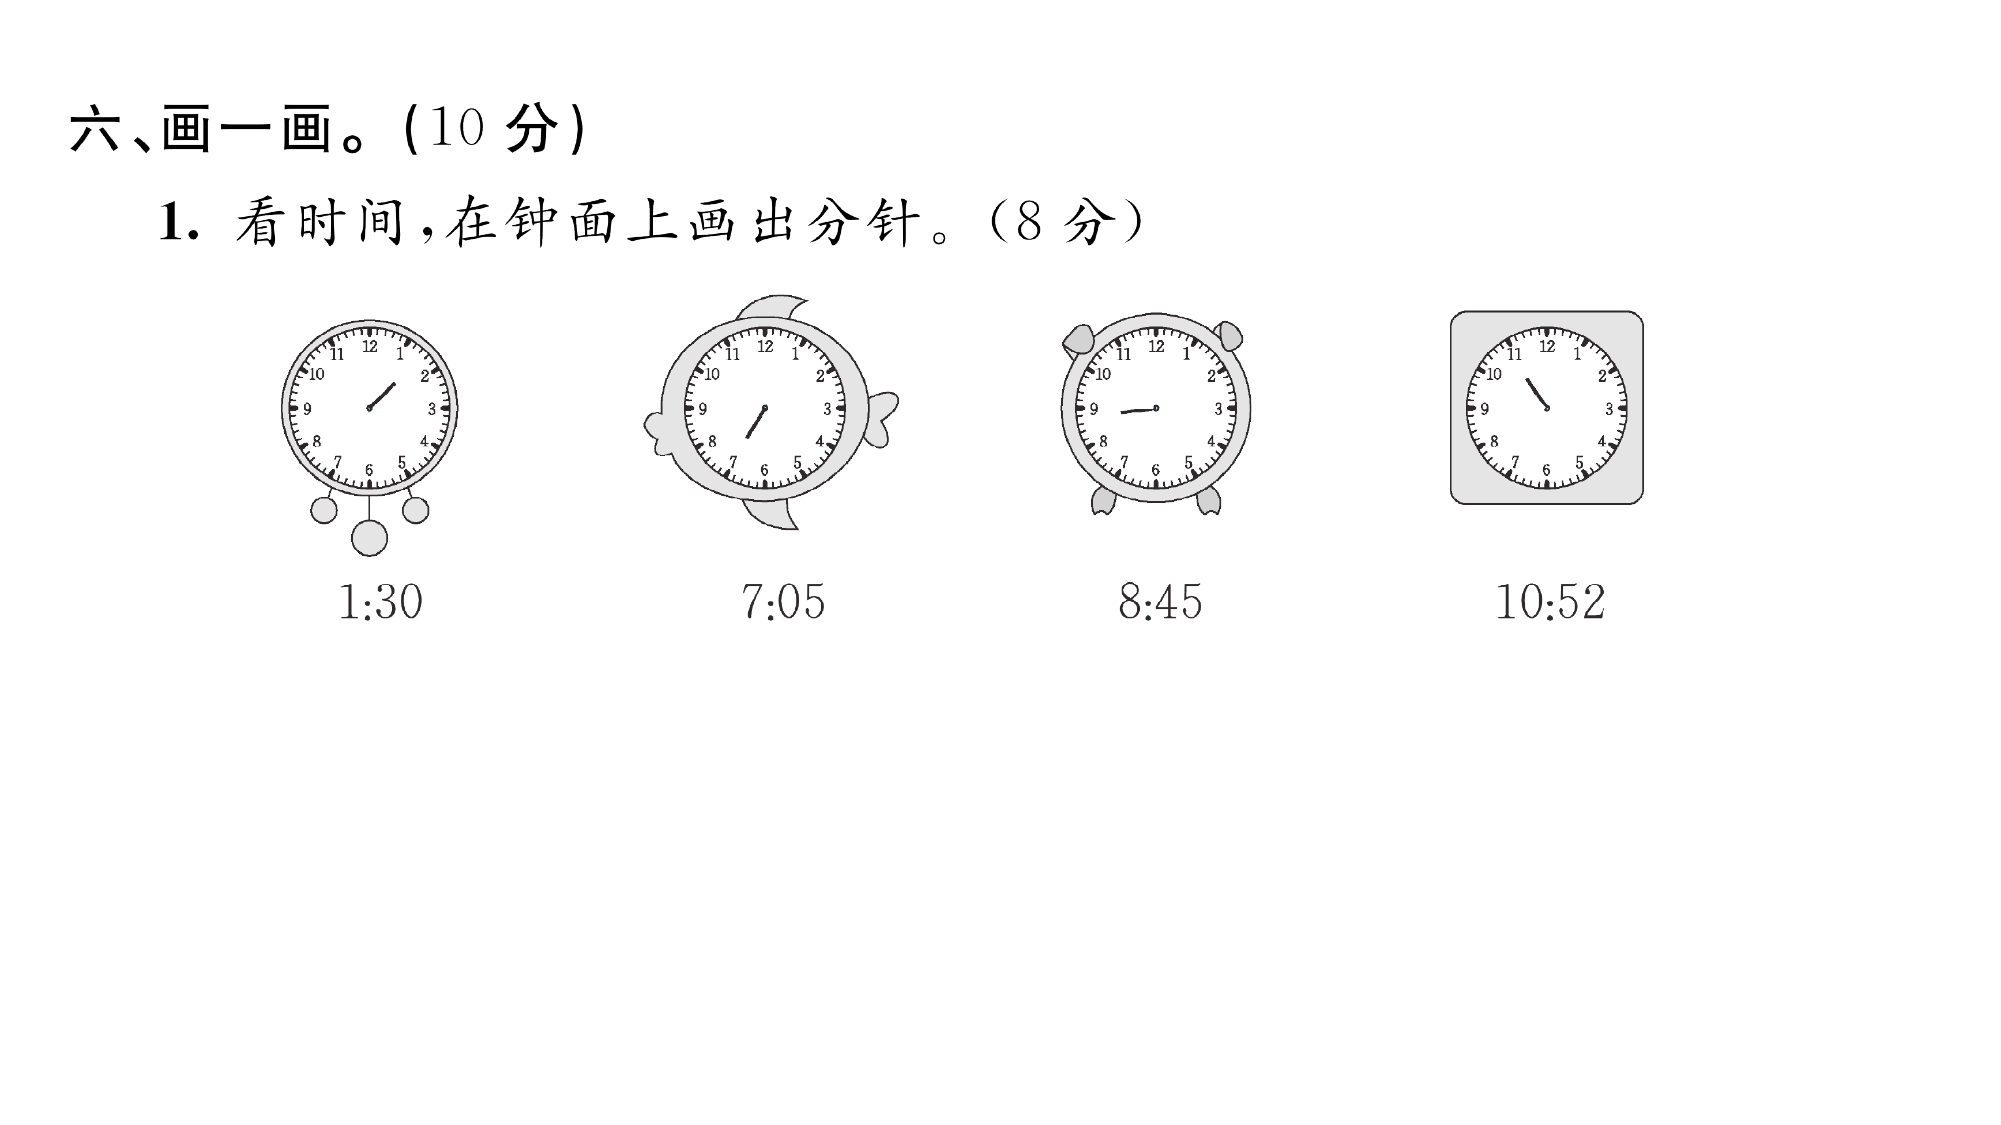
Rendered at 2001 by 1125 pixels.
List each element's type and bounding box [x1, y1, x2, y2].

picture [66, 89, 1957, 643]
